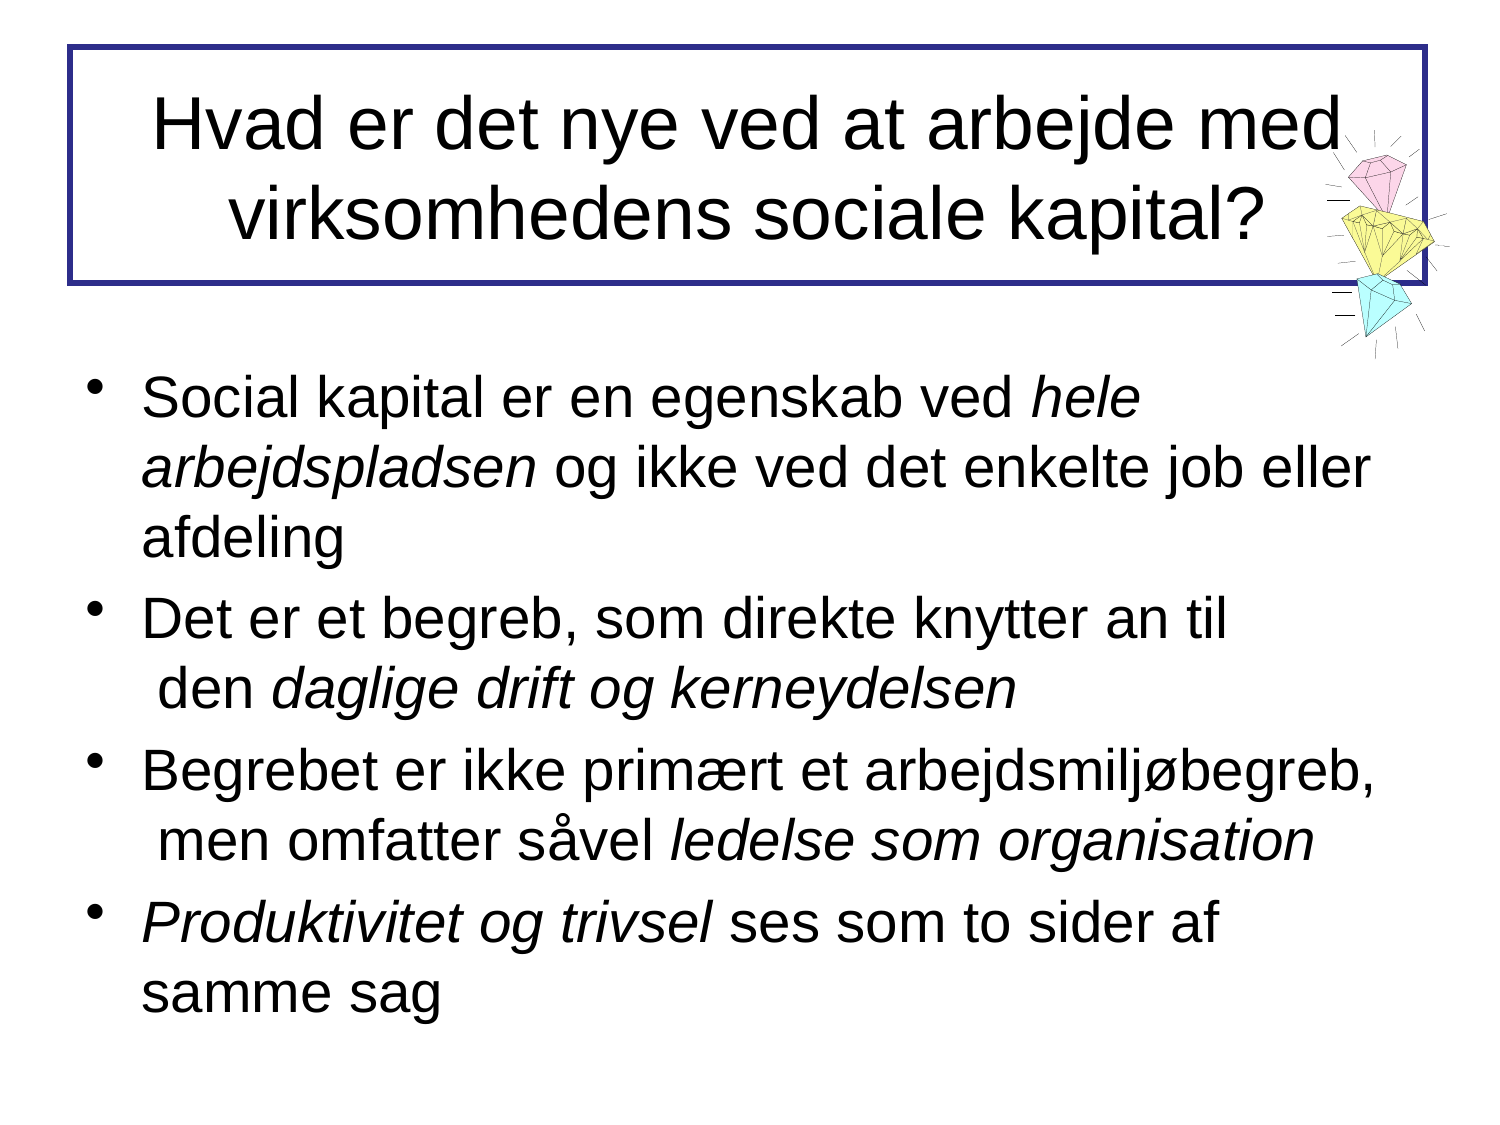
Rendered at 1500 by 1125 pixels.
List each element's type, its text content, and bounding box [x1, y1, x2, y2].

list Social kapital er en egenskab ved hele arbejdspladsen og ikke ved det enkelte job eller afdeling Det er et begreb, som direkte knytter an til den daglige drift og kerneydelsen Begrebet er ikke primært et arbejdsmiljøbegreb, men omfatter såvel ledelse som organisation Produktivitet og trivsel ses som to sider af samme sag [70, 351, 1425, 1005]
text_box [1323, 128, 1452, 361]
title Hvad er det nye ved at arbejde med virksomhedens sociale kapital? [68, 45, 1427, 285]
